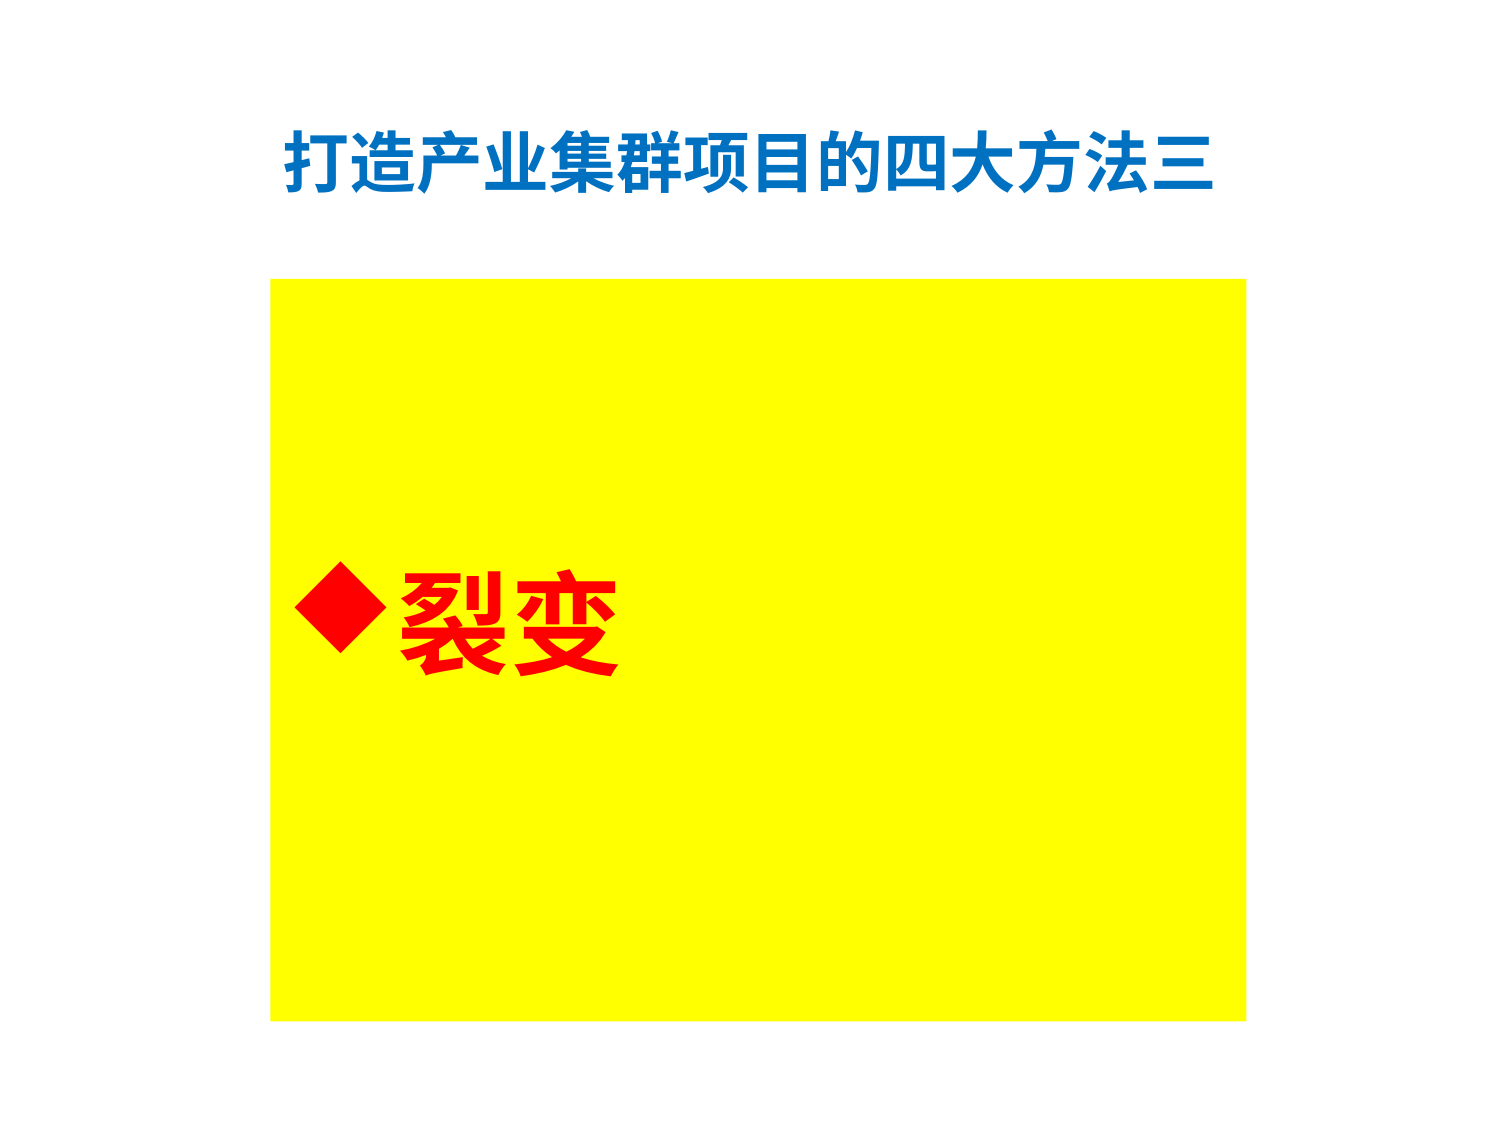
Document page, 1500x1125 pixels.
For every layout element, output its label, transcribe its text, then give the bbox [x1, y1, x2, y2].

title 打造产业集群项目的四大方法三 [75, 113, 1425, 233]
list 裂变 [270, 278, 1247, 1022]
